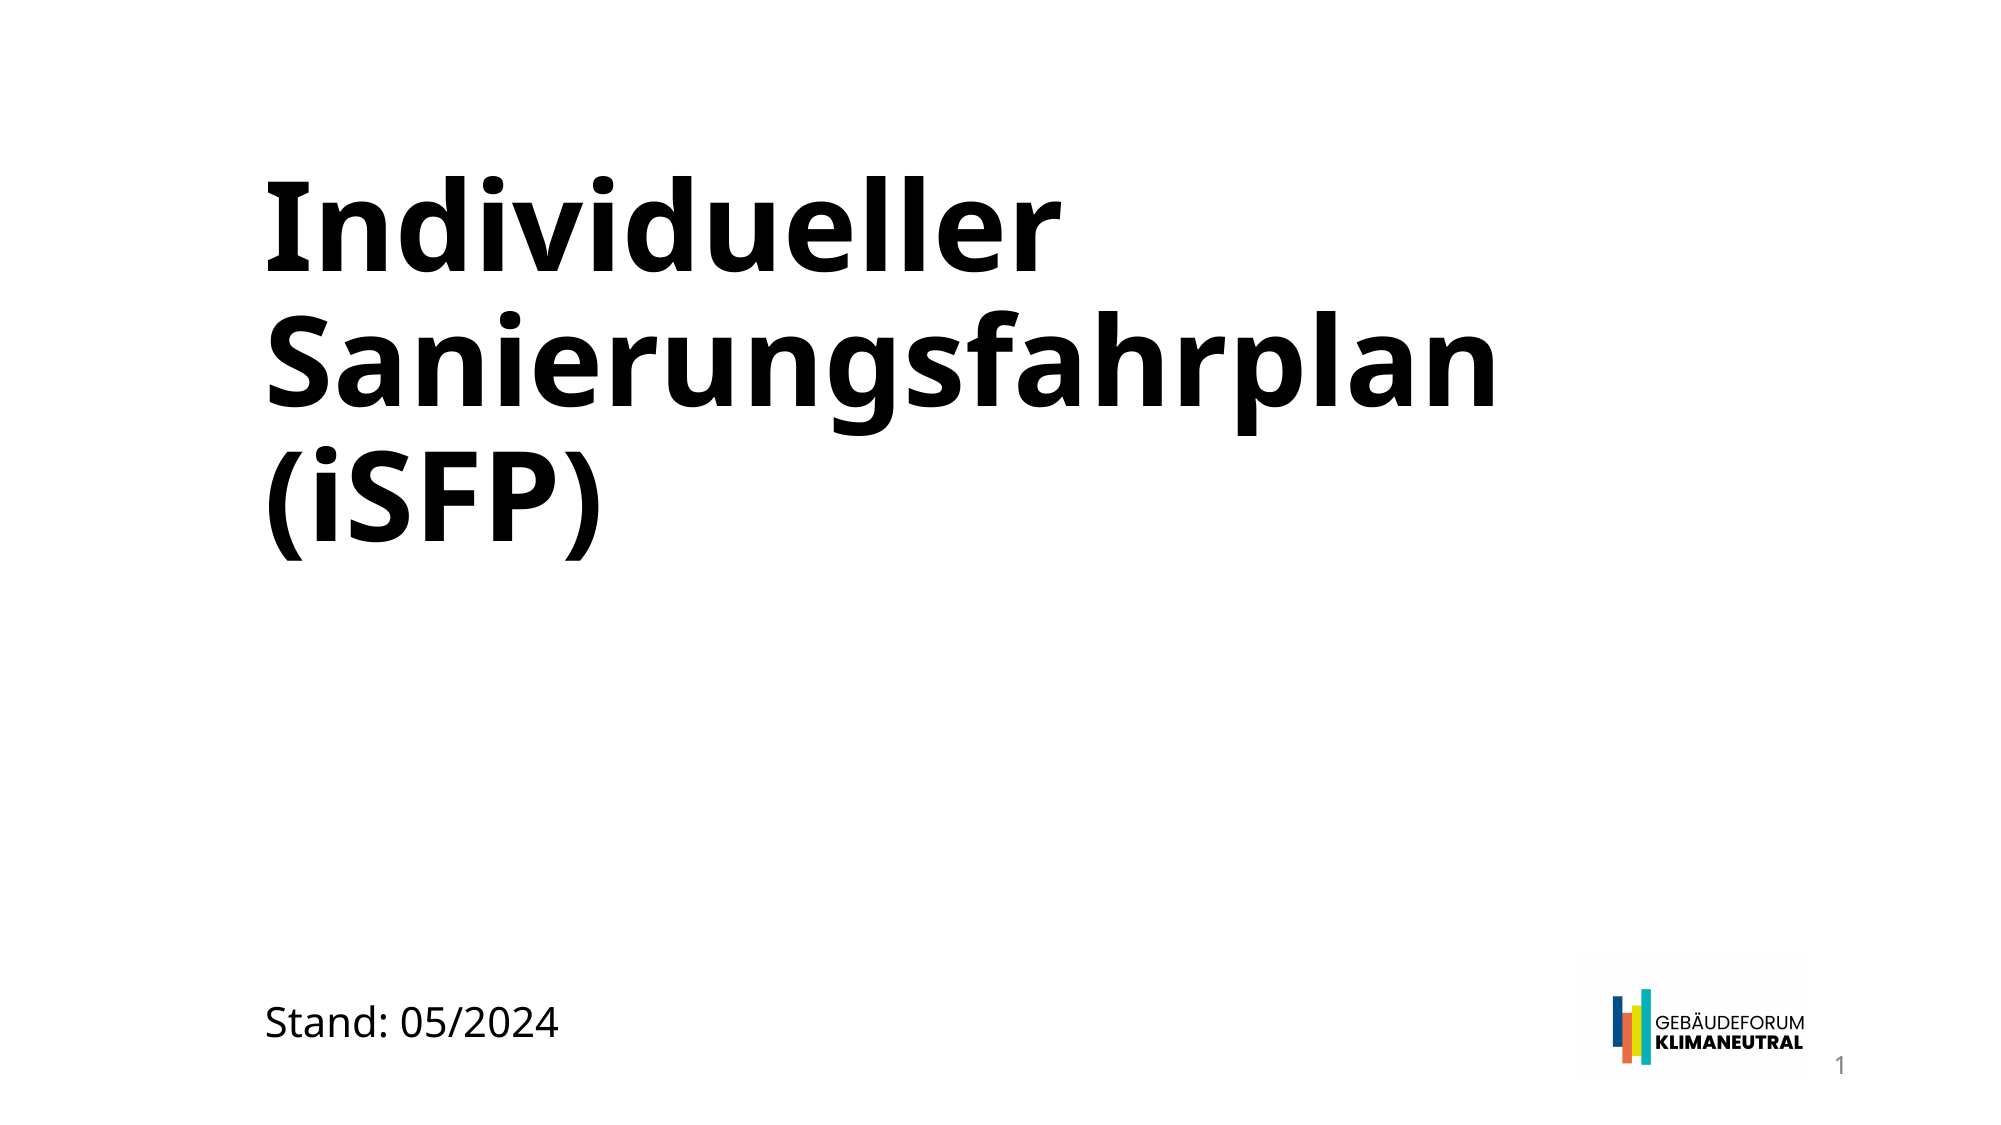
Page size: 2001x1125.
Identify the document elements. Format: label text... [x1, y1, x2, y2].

slide_number 1 [1412, 1042, 1863, 1103]
title Individueller Sanierungsfahrplan (iSFP) [249, 184, 1840, 576]
text_box Stand: 05/2024 [249, 994, 575, 1054]
picture [1575, 951, 1805, 1042]
